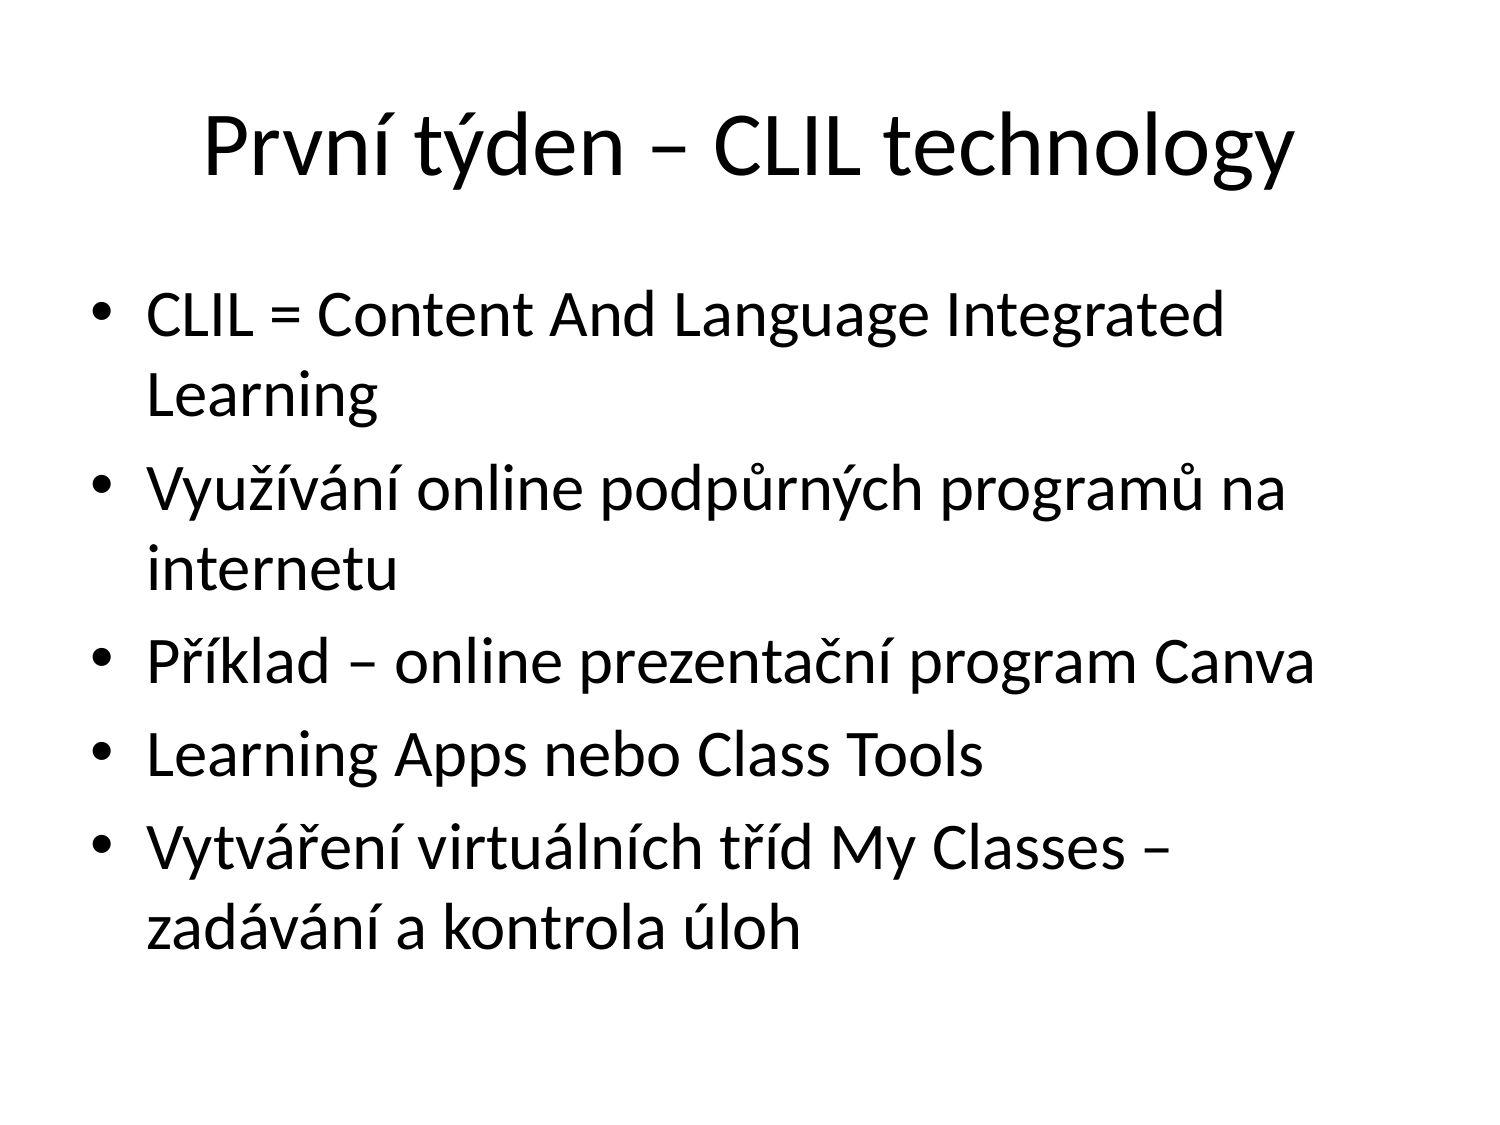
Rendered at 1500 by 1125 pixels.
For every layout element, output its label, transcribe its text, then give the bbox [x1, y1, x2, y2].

title První týden – CLIL technology [75, 45, 1425, 233]
list CLIL = Content And Language Integrated Learning Využívání online podpůrných programů na internetu Příklad – online prezentační program Canva Learning Apps nebo Class Tools Vytváření virtuálních tříd My Classes – zadávání a kontrola úloh [75, 262, 1425, 1005]
